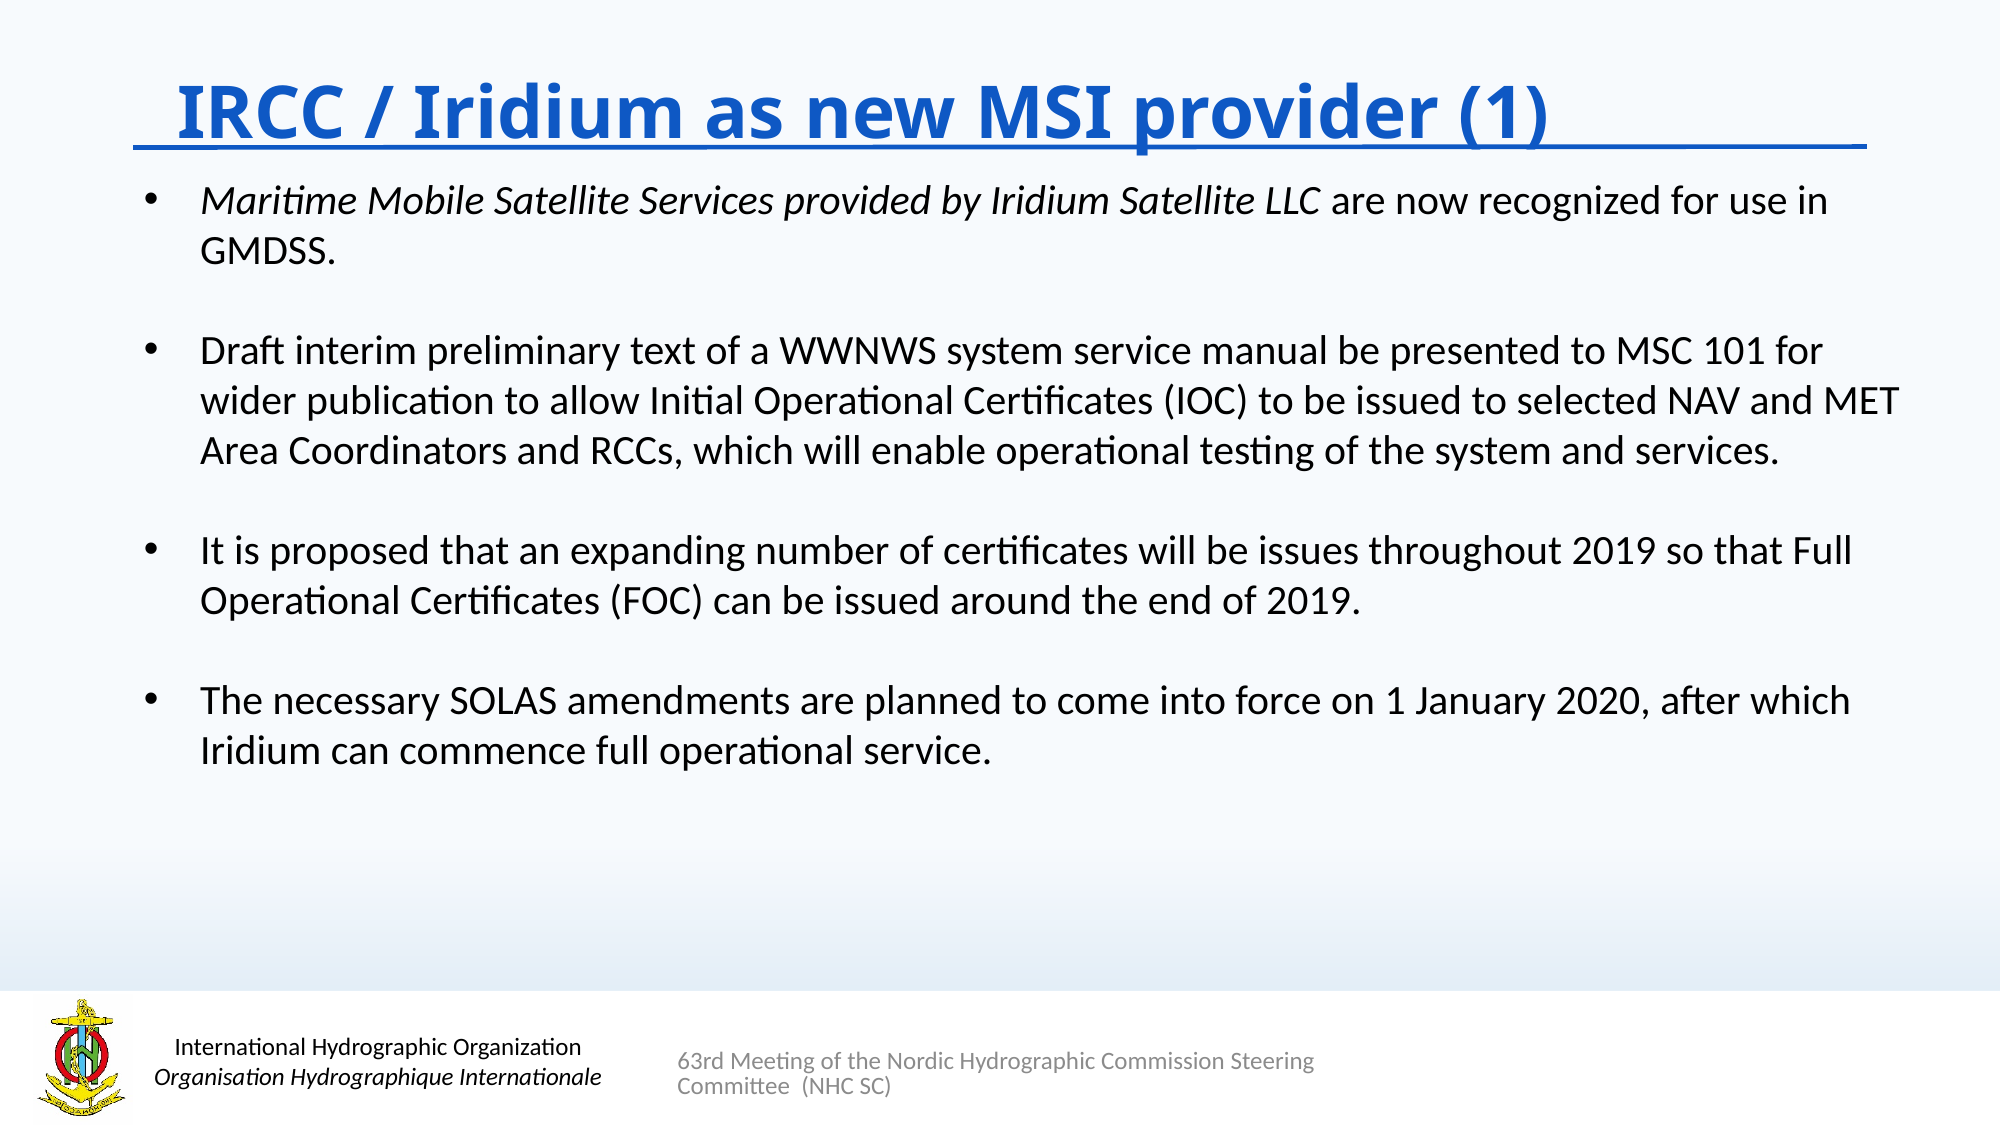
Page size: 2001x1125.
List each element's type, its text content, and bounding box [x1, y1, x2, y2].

picture [33, 994, 133, 1125]
text_box Maritime Mobile Satellite Services provided by Iridium Satellite LLC are now recognized for use in GMDSS. Draft interim preliminary text of a WWNWS system service manual be presented to MSC 101 for wider publication to allow Initial Operational Certificates (IOC) to be issued to selected NAV and MET Area Coordinators and RCCs, which will enable operational testing of the system and services. It is proposed that an expanding number of certificates will be issues throughout 2019 so that Full Operational Certificates (FOC) can be issued around the end of 2019. The necessary SOLAS amendments are planned to come into force on 1 January 2020, after which Iridium can commence full operational service. [129, 165, 1945, 831]
footer 63rd Meeting of the Nordic Hydrographic Commission Steering Committee (NHC SC) [662, 1029, 1338, 1090]
text_box IRCC / Iridium as new MSI provider (1) [162, 64, 1888, 154]
